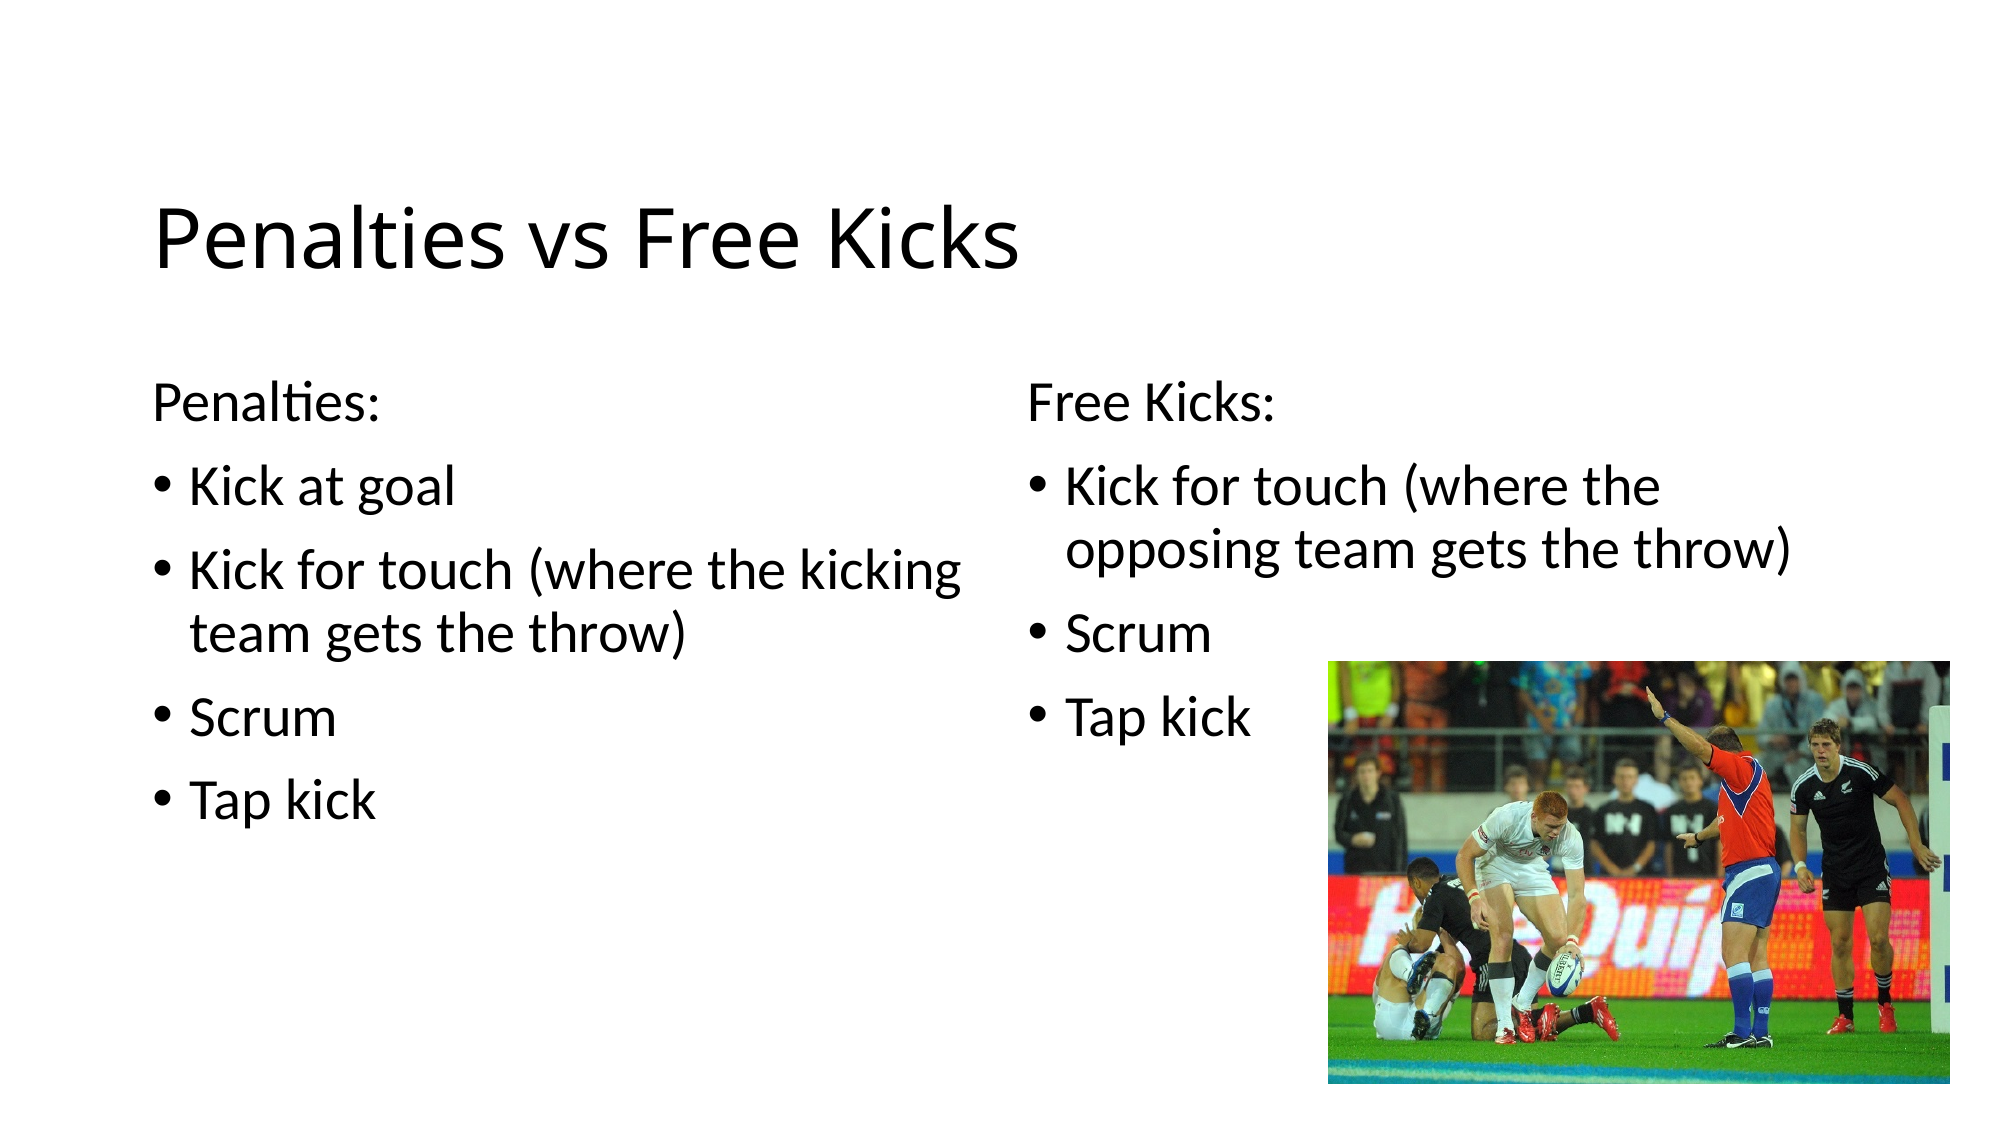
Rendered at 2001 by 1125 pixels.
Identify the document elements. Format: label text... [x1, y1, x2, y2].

text_box Penalties vs Free Kicks [137, 118, 1122, 364]
picture [1328, 661, 1950, 1084]
list Free Kicks: Kick for touch (where the opposing team gets the throw) Scrum Tap kick [1012, 364, 1863, 1014]
list Penalties: Kick at goal Kick for touch (where the kicking team gets the throw) Scrum Tap kick [137, 364, 988, 1014]
